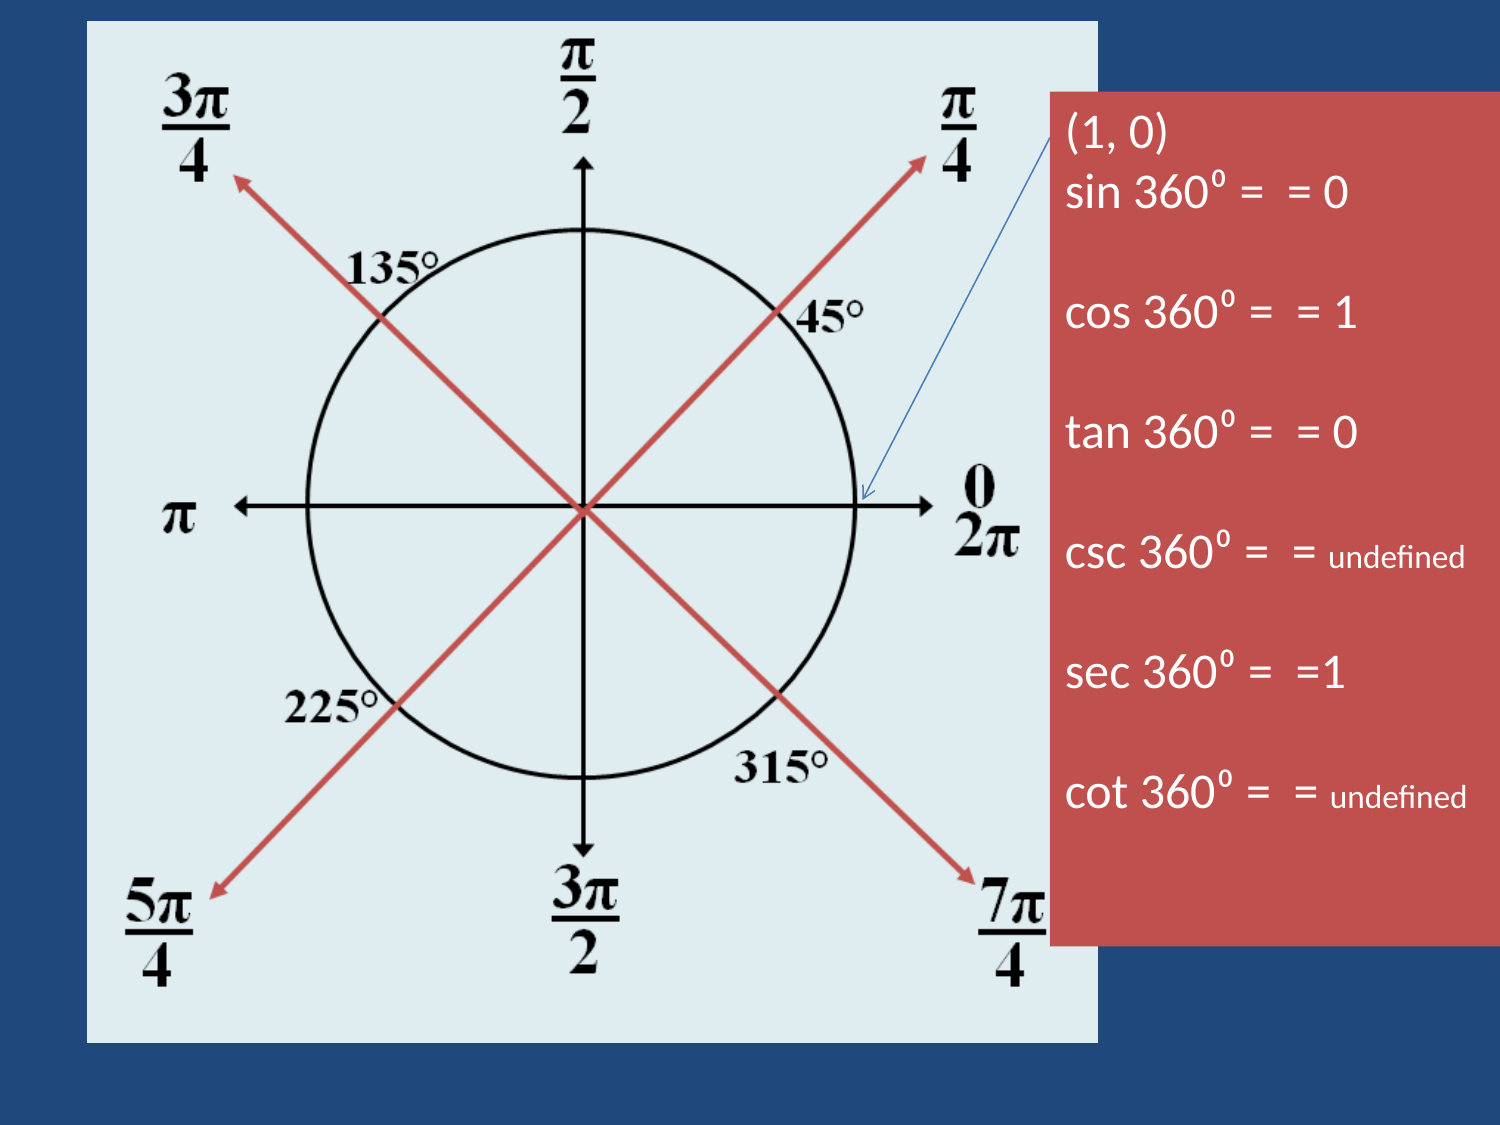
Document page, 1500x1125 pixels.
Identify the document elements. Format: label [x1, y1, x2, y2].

text_box [862, 137, 1051, 501]
picture [87, 21, 1098, 1043]
